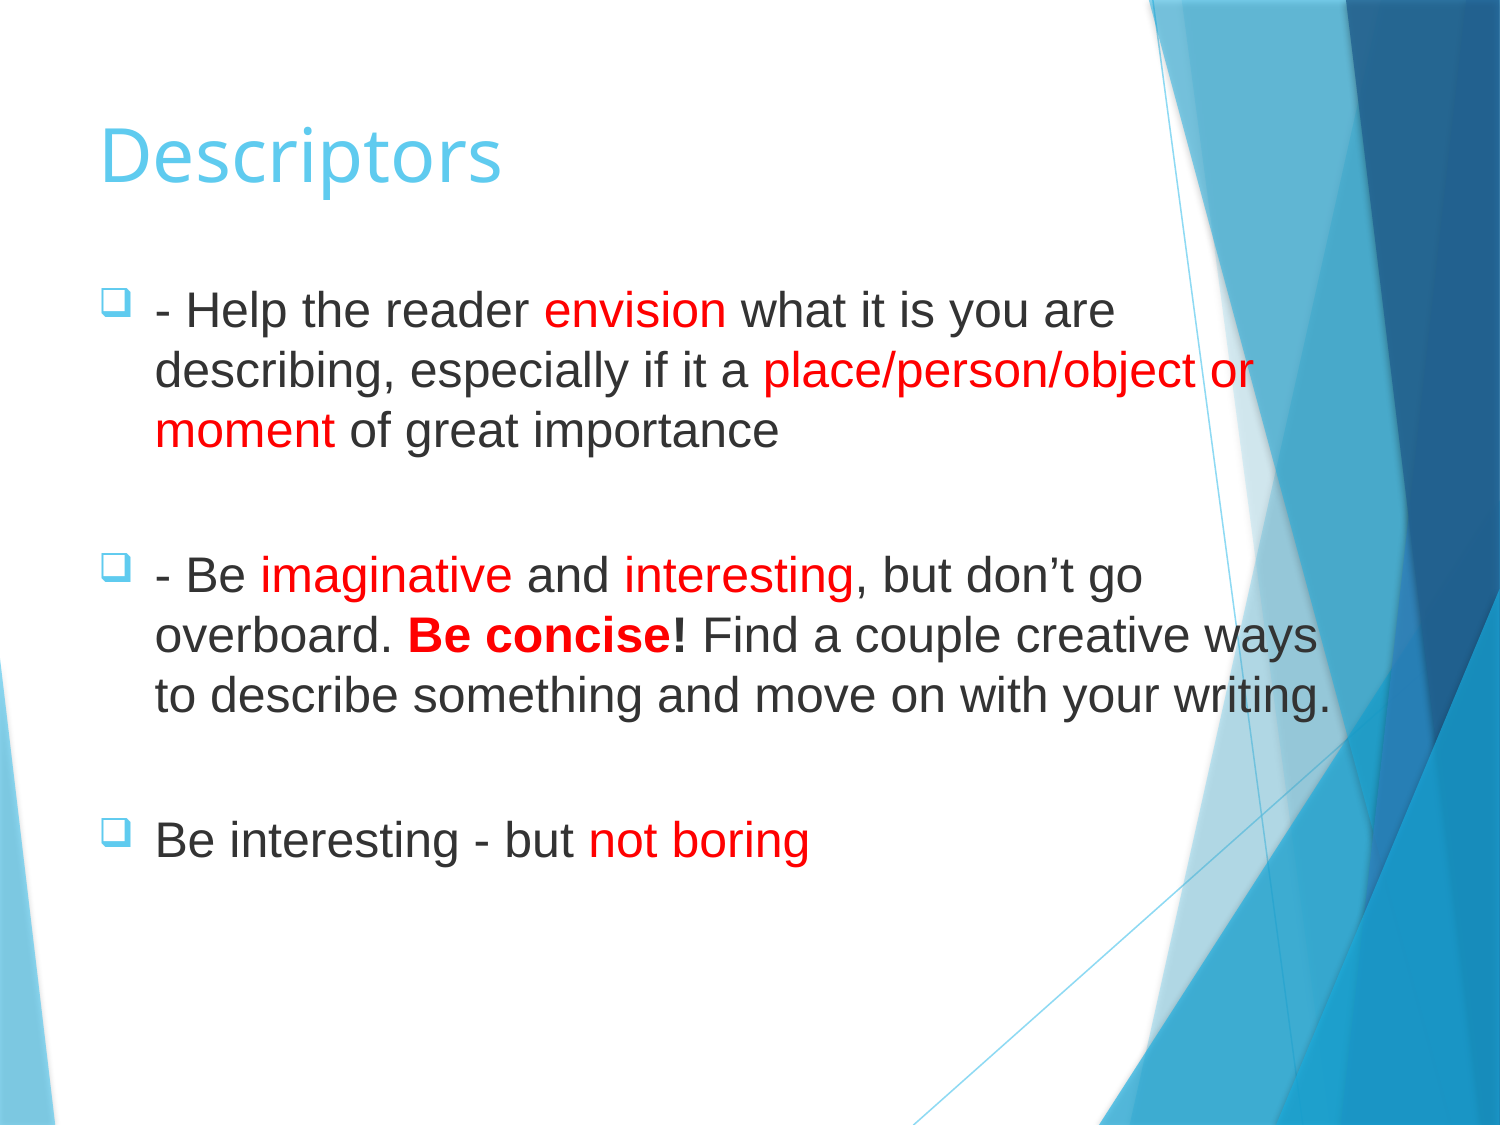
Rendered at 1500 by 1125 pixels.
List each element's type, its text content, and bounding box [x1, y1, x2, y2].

title Descriptors [83, 99, 1141, 212]
list - Help the reader envision what it is you are describing, especially if it a place/person/object or moment of great importance - Be imaginative and interesting, but don’t go overboard. Be concise! Find a couple creative ways to describe something and move on with your writing. Be interesting - but not boring [83, 212, 1375, 991]
